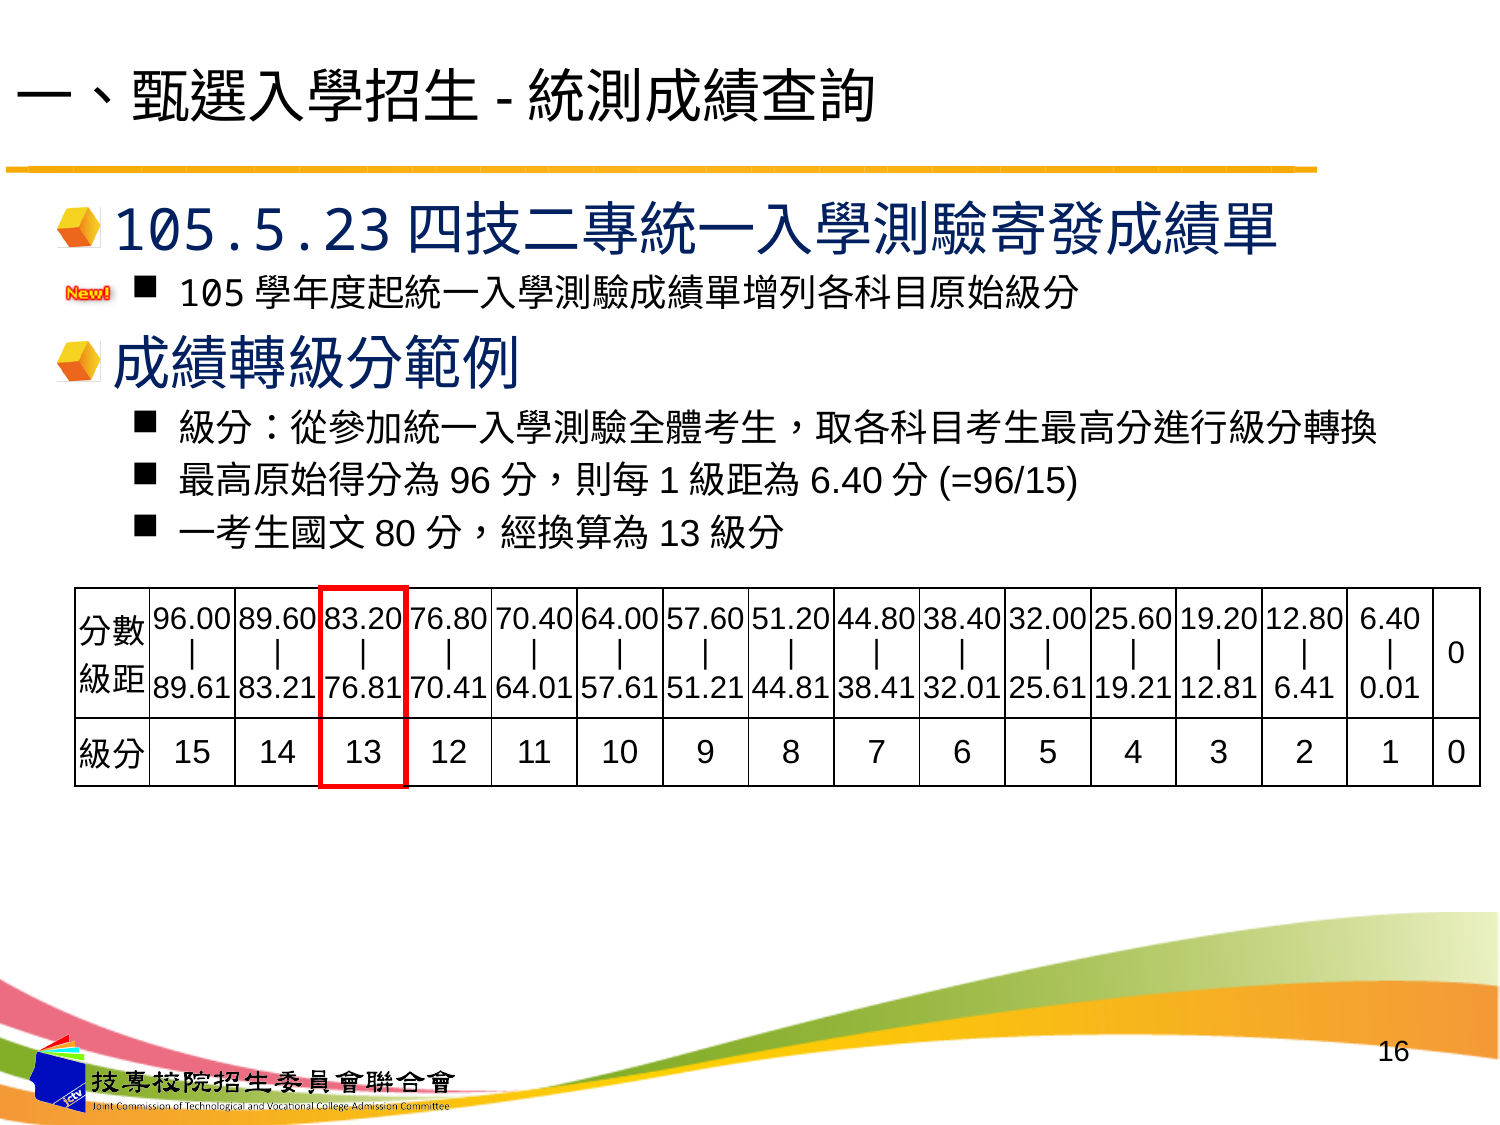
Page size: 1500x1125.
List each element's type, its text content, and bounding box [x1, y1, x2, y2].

table_cell 7 [835, 719, 919, 785]
picture [56, 340, 101, 382]
table_header 19.20 ∣ 12.81 [1177, 589, 1261, 717]
table_header 76.80 ∣ 70.41 [409, 589, 491, 717]
picture [60, 278, 127, 308]
table_cell 11 [492, 719, 576, 785]
title 一、甄選入學招生-統測成績查詢 [0, 42, 1351, 147]
table_header 25.60 ∣ 19.21 [1092, 589, 1175, 717]
table_header 51.20 ∣ 44.81 [749, 589, 833, 717]
slide_number 16 [1074, 1024, 1426, 1103]
table_header 89.60 ∣ 83.21 [236, 589, 318, 717]
table_cell 3 [1177, 719, 1261, 785]
table_cell 4 [1092, 719, 1175, 785]
table_cell 9 [664, 719, 748, 785]
table_cell 2 [1263, 719, 1346, 785]
table_header 38.40 ∣ 32.01 [920, 589, 1004, 717]
table_cell 6 [920, 719, 1004, 785]
table_header 44.80 ∣ 38.41 [835, 589, 919, 717]
table_cell 15 [150, 719, 234, 785]
table_header 6.40 ∣ 0.01 [1348, 589, 1432, 717]
table_cell 1 [1348, 719, 1432, 785]
text_box [75, 222, 1465, 350]
table_cell 5 [1006, 719, 1090, 785]
table_header 64.00 ∣ 57.61 [578, 589, 662, 717]
table_header 0 [1434, 589, 1479, 717]
table_header 83.20 ∣ 76.81 [323, 591, 403, 717]
table_header 57.60 ∣ 51.21 [664, 589, 748, 717]
table_cell 級分 [76, 719, 149, 785]
table_cell 0 [1434, 719, 1479, 785]
table_cell 8 [749, 719, 833, 785]
picture [0, 912, 1500, 1125]
table_header 12.80 ∣ 6.41 [1263, 589, 1346, 717]
table_header 70.40 ∣ 64.01 [492, 589, 576, 717]
table_header 96.00 ∣ 89.61 [150, 589, 234, 717]
table_cell 10 [578, 719, 662, 785]
table_header 32.00 ∣ 25.61 [1006, 589, 1090, 717]
list 105.5.23四技二專統一入學測驗寄發成績單 105學年度起統一入學測驗成績單增列各科目原始級分 成績轉級分範例 級分：從參加統一入學測驗全體考生，取各科目考生最高分進行級分轉換 最高原始得分為96分，則每1級距為6.40分(=96/15) 一考生國文80分，經換算為13級分 [40, 184, 1470, 1000]
picture [56, 206, 101, 248]
table_cell 13 [323, 719, 403, 784]
table_header 分數級距 [76, 589, 149, 717]
table_cell 12 [409, 719, 491, 785]
table_cell 14 [236, 719, 318, 785]
